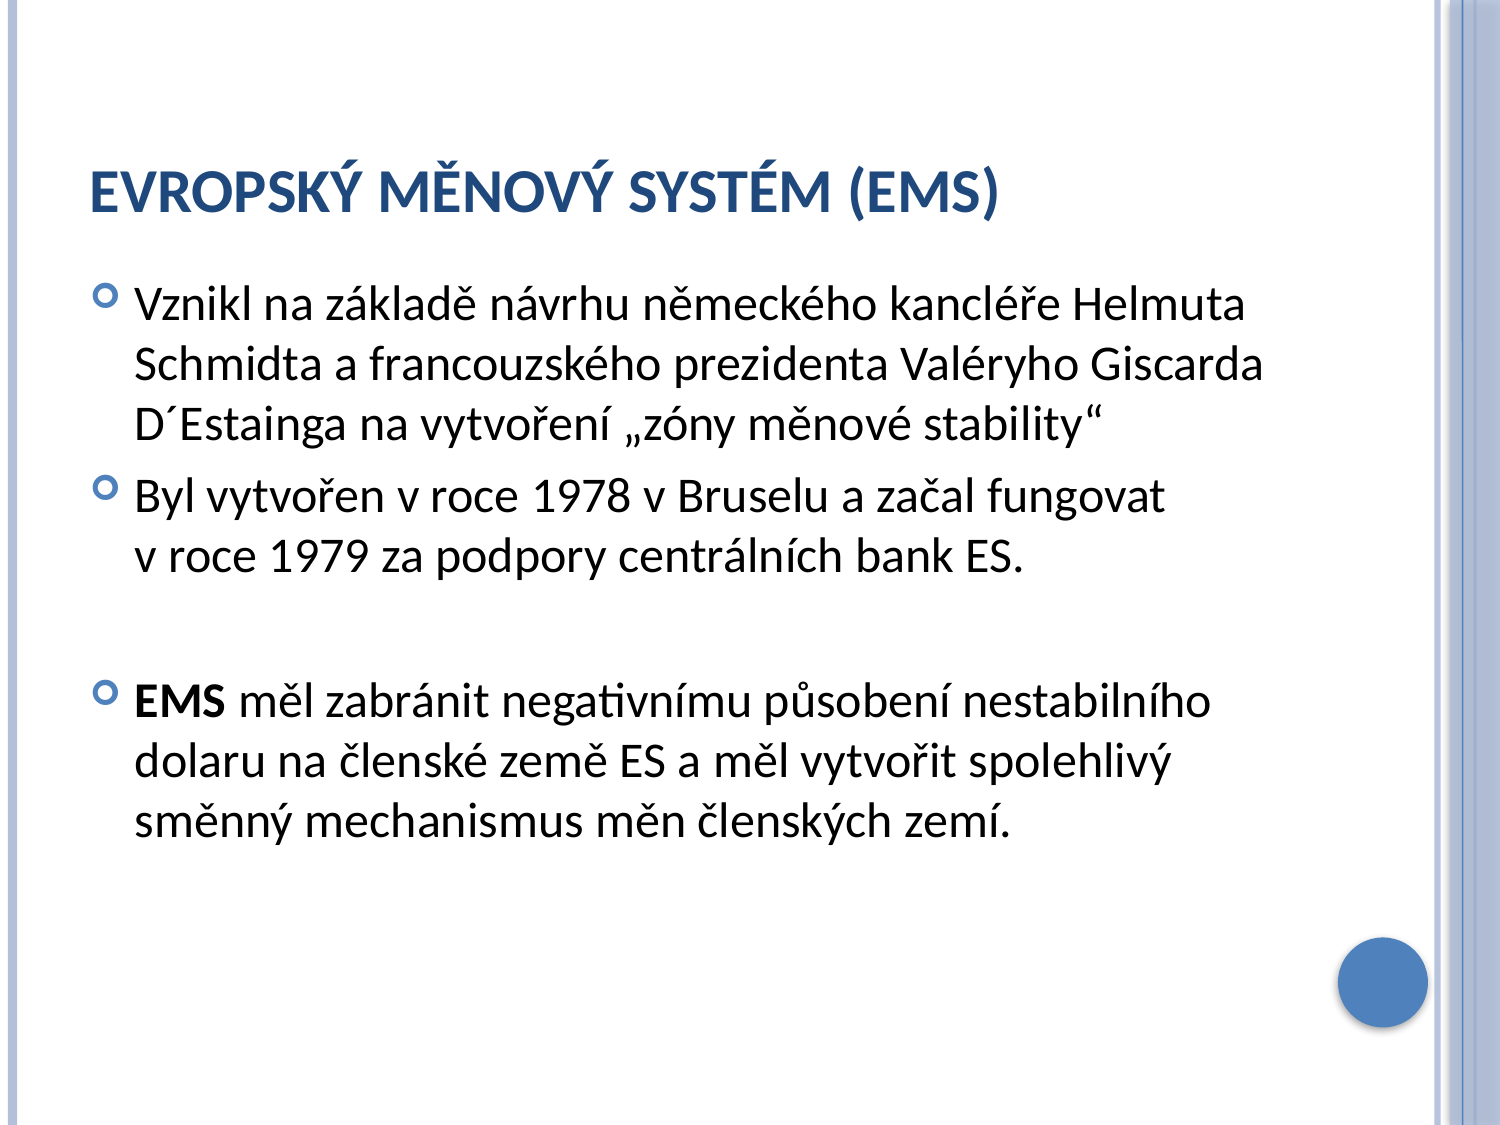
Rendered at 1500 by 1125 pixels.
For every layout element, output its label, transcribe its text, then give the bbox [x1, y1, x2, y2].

list Vznikl na základě návrhu německého kancléře Helmuta Schmidta a francouzského prezidenta Valéryho Giscarda D´Estainga na vytvoření „zóny měnové stability“ Byl vytvořen v roce 1978 v Bruselu a začal fungovat v roce 1979 za podpory centrálních bank ES. EMS měl zabránit negativnímu působení nestabilního dolaru na členské země ES a měl vytvořit spolehlivý směnný mechanismus měn členských zemí. [75, 262, 1300, 1062]
title Evropský měnový systém (EMS) [75, 45, 1300, 233]
